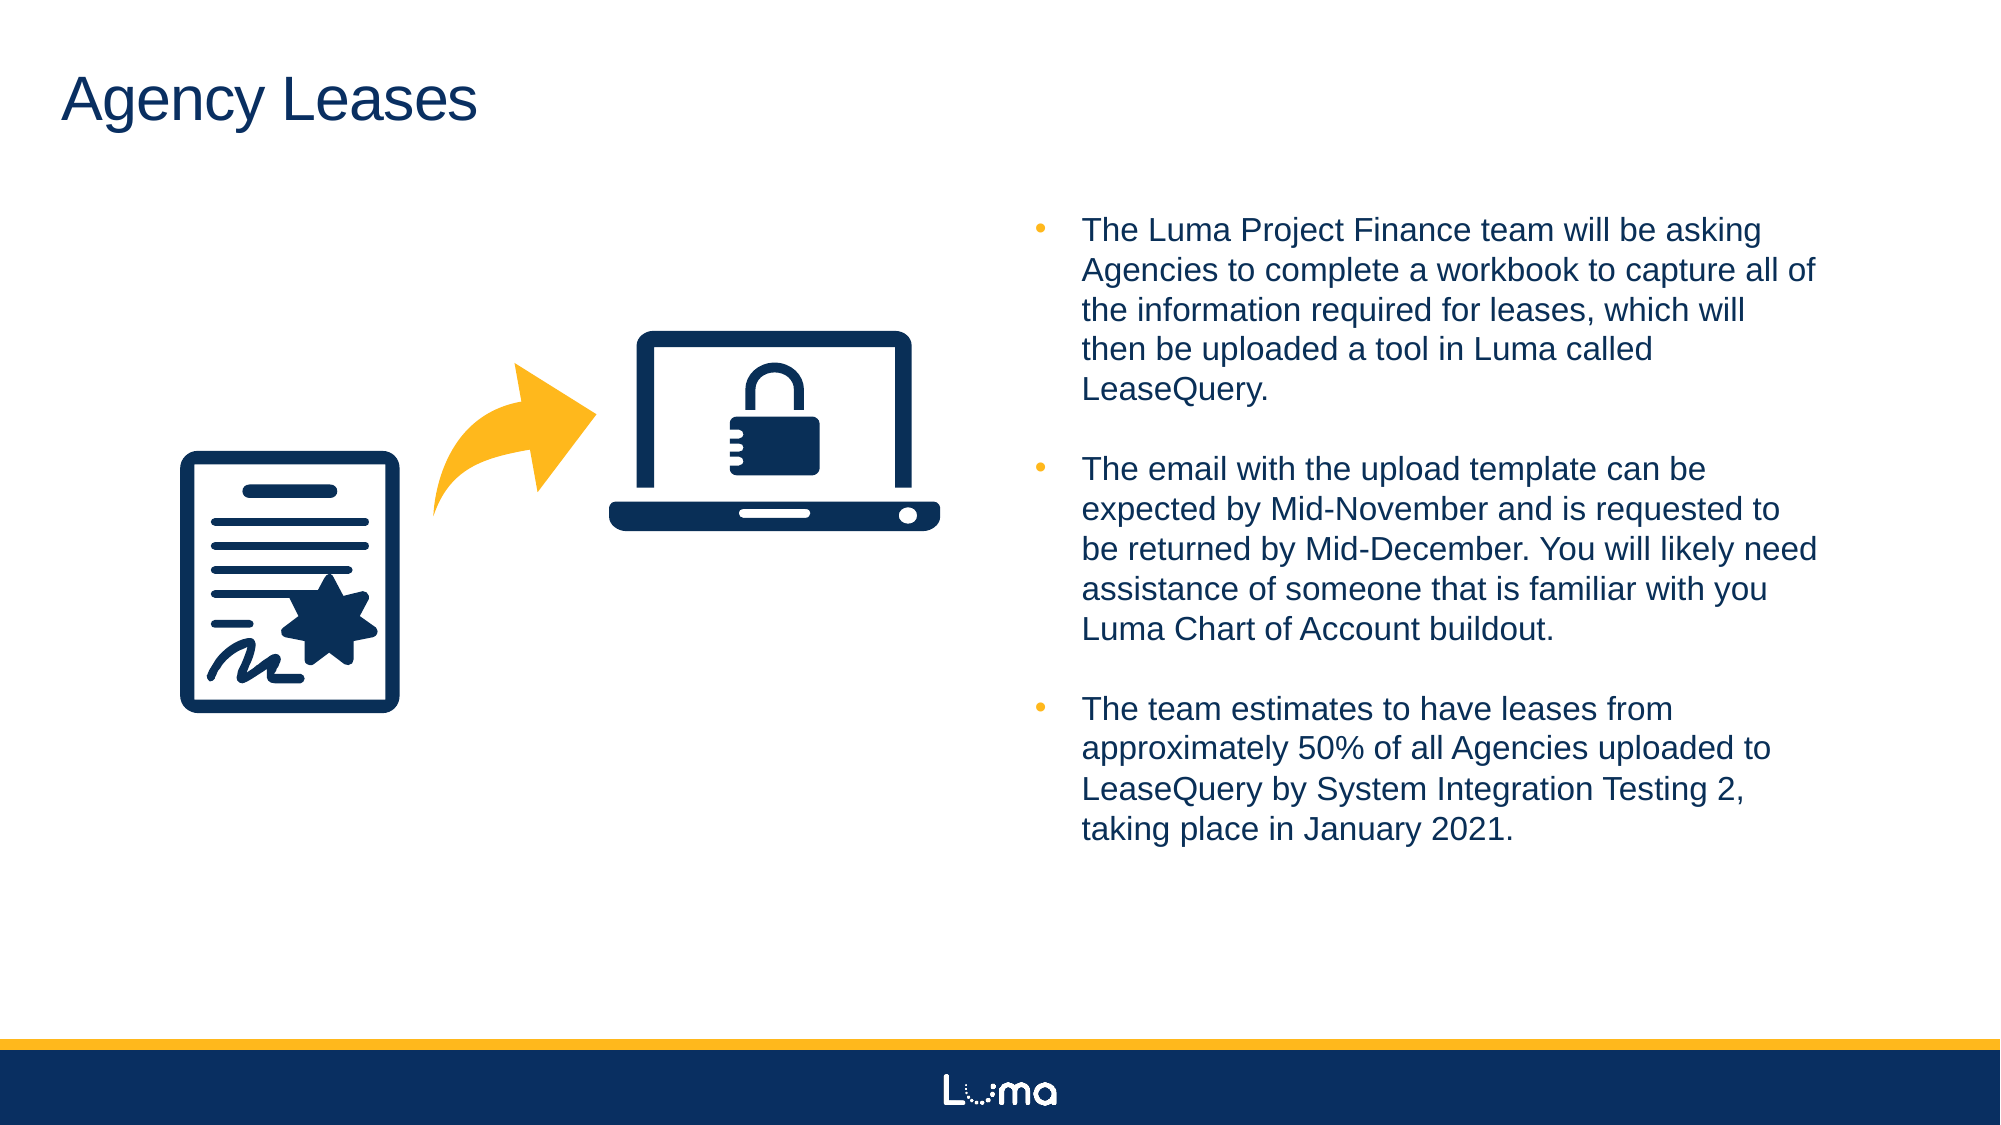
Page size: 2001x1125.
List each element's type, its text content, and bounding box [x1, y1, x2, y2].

text_box The Luma Project Finance team will be asking Agencies to complete a workbook to capture all of the information required for leases, which will then be uploaded a tool in Luma called LeaseQuery. The email with the upload template can be expected by Mid-November and is requested to be returned by Mid-December. You will likely need assistance of someone that is familiar with you Luma Chart of Account buildout. The team estimates to have leases from approximately 50% of all Agencies uploaded to LeaseQuery by System Integration Testing 2, taking place in January 2021. [1020, 200, 1835, 854]
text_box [608, 330, 941, 532]
text_box [433, 362, 597, 517]
text_box [180, 450, 400, 714]
text_box Agency Leases [46, 61, 1697, 141]
picture [937, 1027, 1063, 1125]
